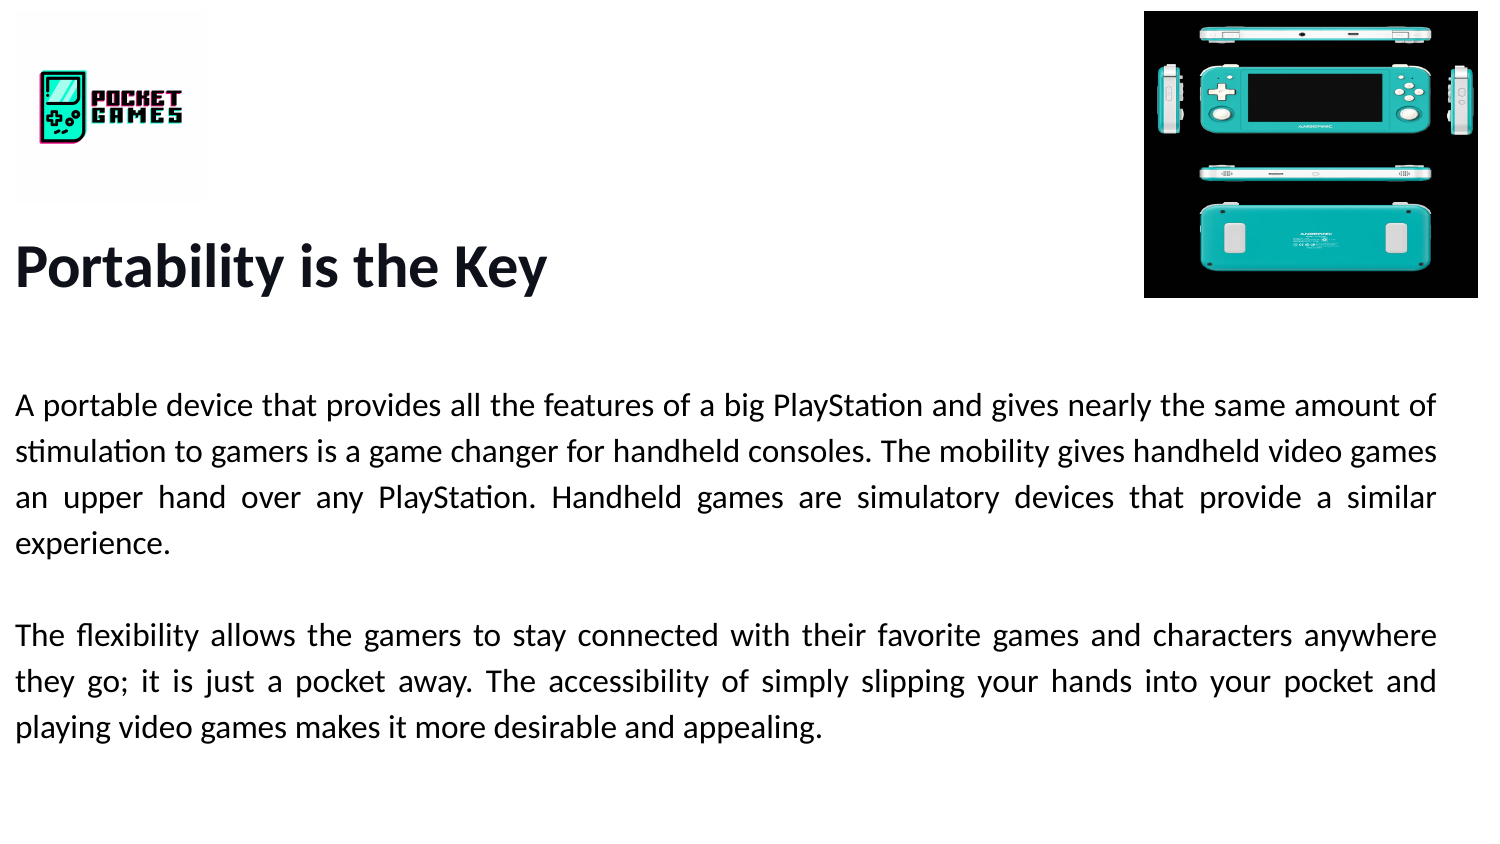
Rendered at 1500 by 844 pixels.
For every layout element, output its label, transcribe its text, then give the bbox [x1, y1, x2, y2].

title Portability is the Key [0, 203, 1010, 315]
picture [14, 11, 207, 204]
picture [1144, 11, 1478, 298]
subtitle A portable device that provides all the features of a big PlayStation and gives nearly the same amount of stimulation to gamers is a game changer for handheld consoles. The mobility gives handheld video games an upper hand over any PlayStation. Handheld games are simulatory devices that provide a similar experience. The flexibility allows the gamers to stay connected with their favorite games and characters anywhere they go; it is just a pocket away. The accessibility of simply slipping your hands into your pocket and playing video games makes it more desirable and appealing. [0, 362, 1455, 844]
